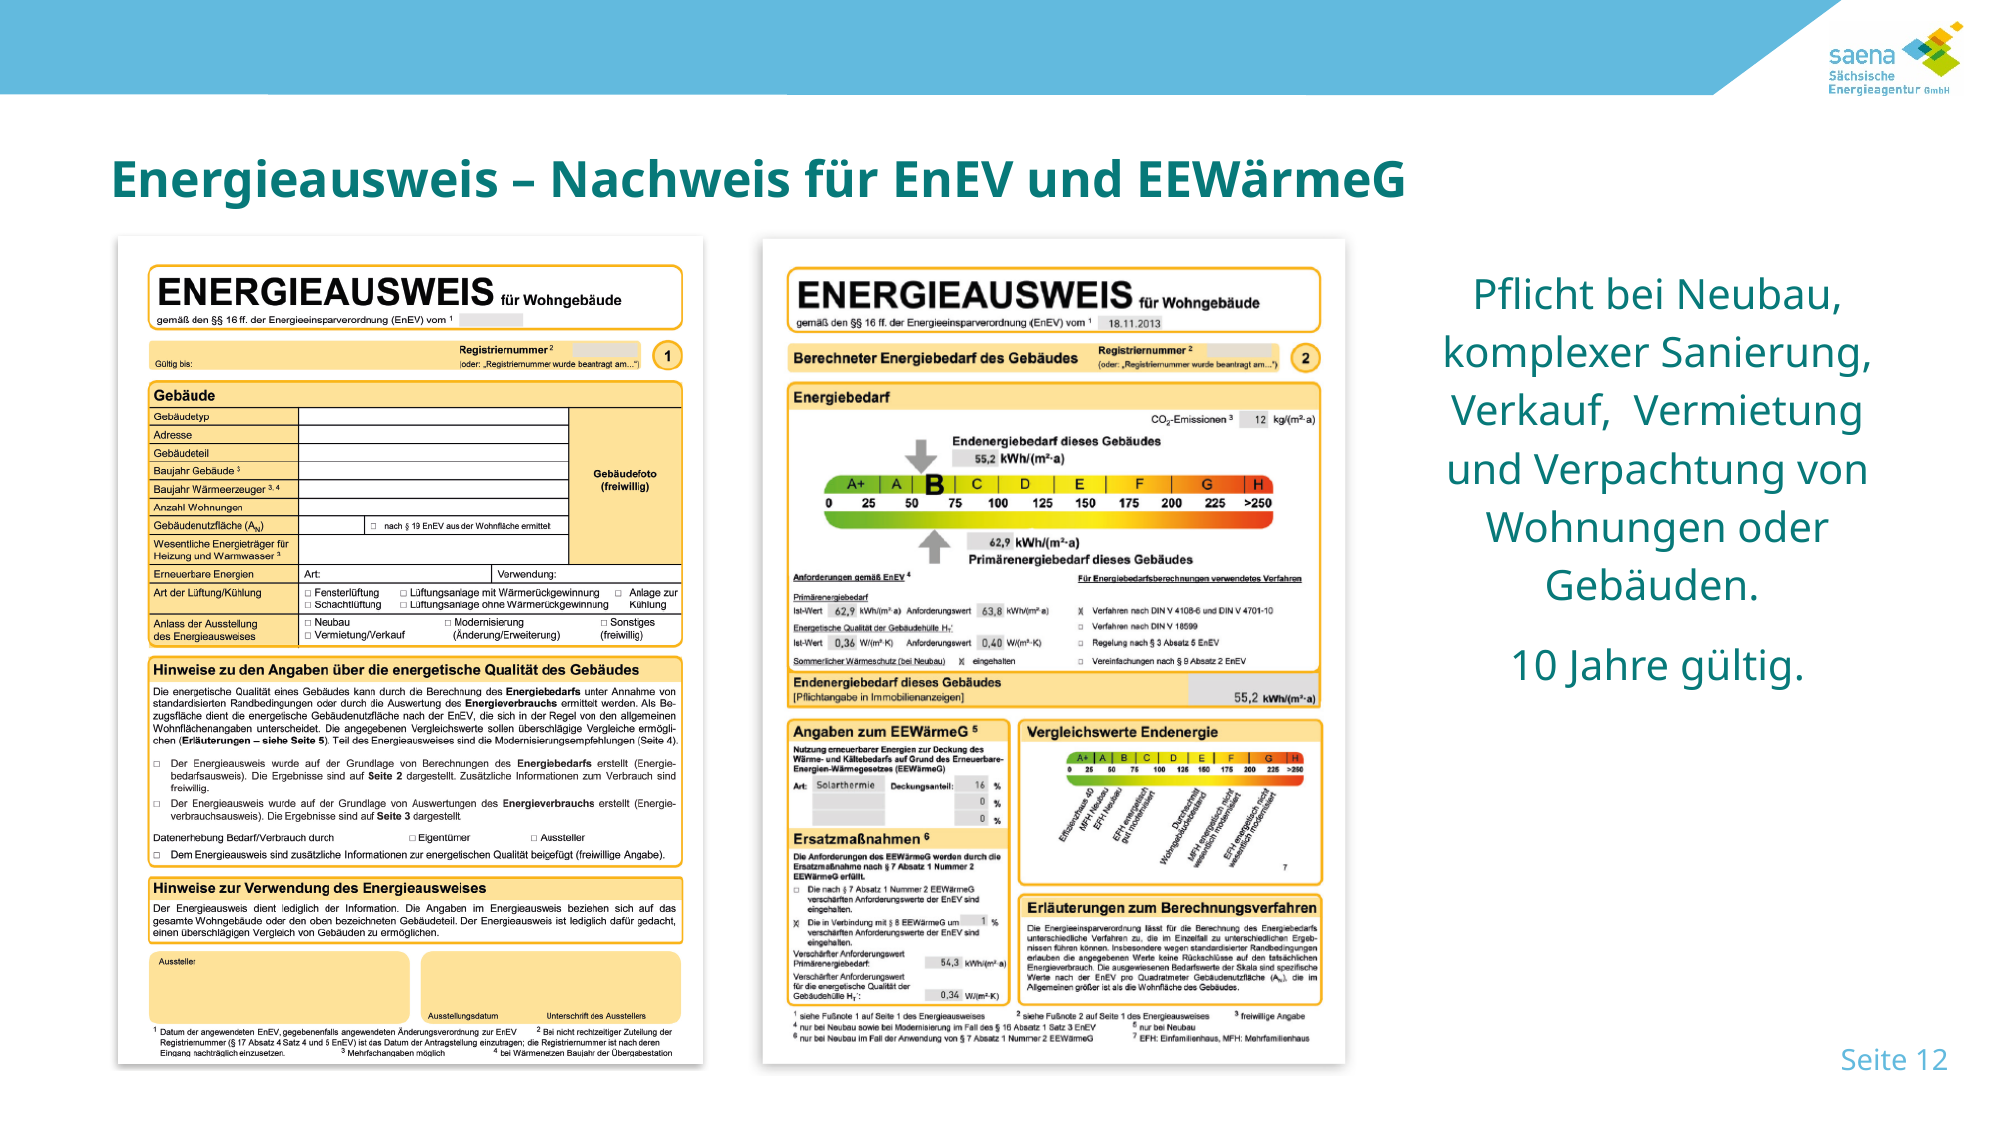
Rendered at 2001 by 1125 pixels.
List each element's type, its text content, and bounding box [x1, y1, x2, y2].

picture [109, 225, 716, 1071]
list Energieausweis – Nachweis für EnEV und EEWärmeG [95, 146, 1720, 304]
picture [748, 225, 1360, 1076]
list Pflicht bei Neubau, komplexer Sanierung, Verkauf, Vermietung und Verpachtung von Wohnungen oder Gebäuden. 10 Jahre gültig. [1408, 251, 1907, 967]
picture [1829, 21, 1964, 96]
